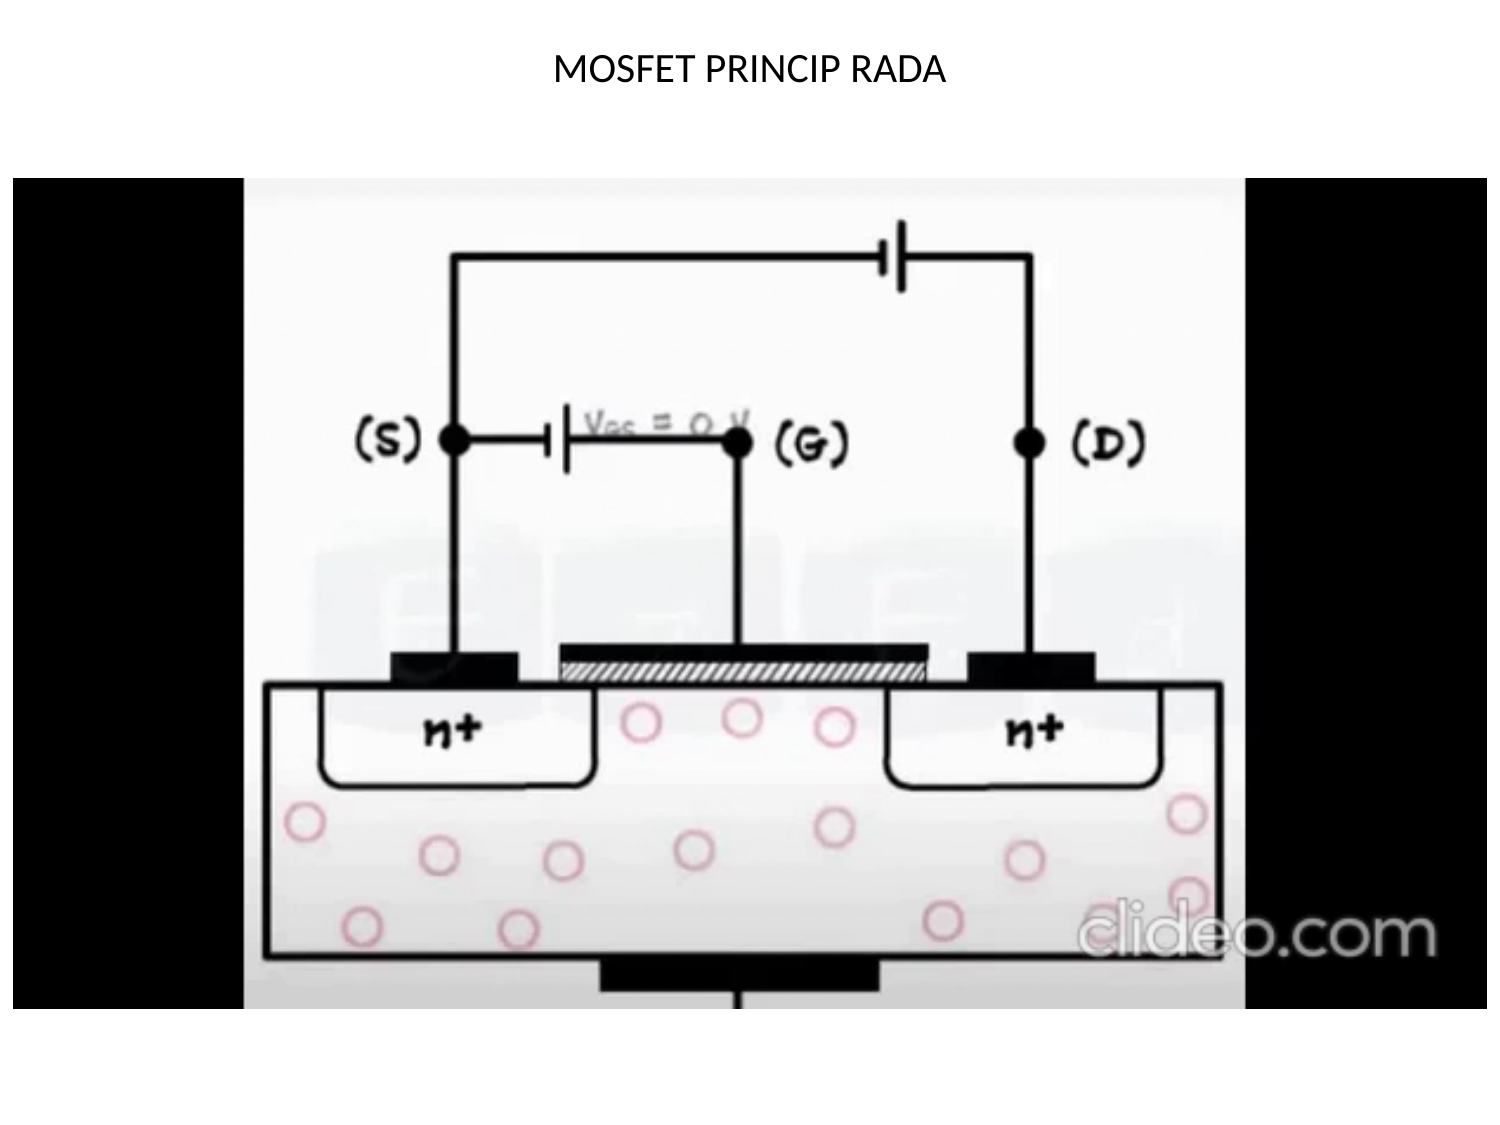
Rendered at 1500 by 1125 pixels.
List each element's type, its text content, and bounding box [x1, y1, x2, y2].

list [12, 177, 1488, 1011]
title MOSFET PRINCIP RADA [75, 24, 1425, 108]
